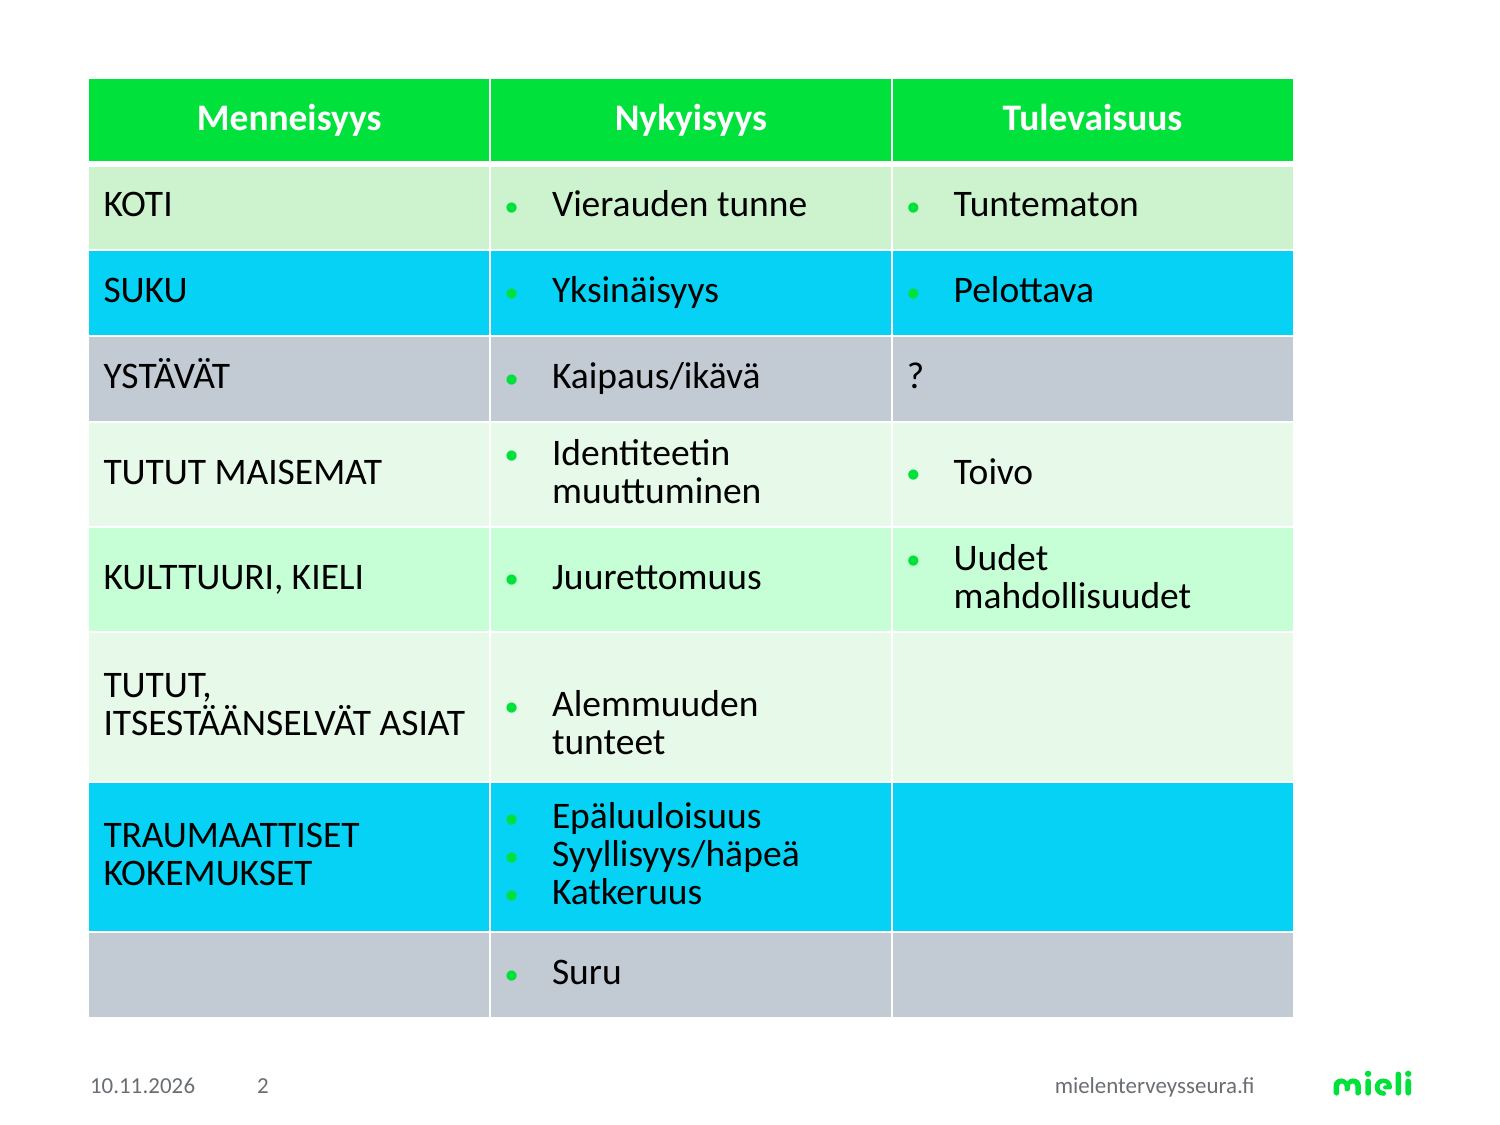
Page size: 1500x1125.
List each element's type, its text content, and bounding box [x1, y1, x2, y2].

table_cell Vierauden tunne [491, 167, 891, 249]
table_cell KOTI [89, 167, 489, 249]
table_cell KULTTUURI, KIELI [89, 528, 489, 631]
table_cell Toivo [893, 423, 1293, 526]
table_cell Identiteetin muuttuminen [491, 423, 891, 526]
table_cell YSTÄVÄT [89, 337, 489, 421]
table_header Nykyisyys [491, 79, 891, 161]
table_cell Epäluuloisuus Syyllisyys/häpeä Katkeruus [491, 783, 891, 931]
table_cell Tuntematon [893, 167, 1293, 249]
table_cell Pelottava [893, 251, 1293, 335]
slide_number 2 [242, 1060, 402, 1108]
table_cell Kaipaus/ikävä [491, 337, 891, 421]
table_cell Suru [491, 933, 891, 1017]
table_cell Yksinäisyys [491, 251, 891, 335]
table_cell [893, 933, 1293, 1017]
table_cell Uudet mahdollisuudet [893, 528, 1293, 631]
table_cell [893, 783, 1293, 931]
table_cell [89, 933, 489, 1017]
table_cell Alemmuuden tunteet [491, 633, 891, 781]
table_cell ? [893, 337, 1293, 421]
table_cell TRAUMAATTISET KOKEMUKSET [89, 783, 489, 931]
table_cell Juurettomuus [491, 528, 891, 631]
table_cell [893, 633, 1293, 781]
table_cell SUKU [89, 251, 489, 335]
table_header Menneisyys [89, 79, 489, 161]
footer mielenterveysseura.fi [903, 1060, 1270, 1108]
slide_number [75, 1060, 242, 1108]
table_cell TUTUT MAISEMAT [89, 423, 489, 526]
table_cell TUTUT, ITSESTÄÄNSELVÄT ASIAT [89, 633, 489, 781]
table_header Tulevaisuus [893, 79, 1293, 161]
